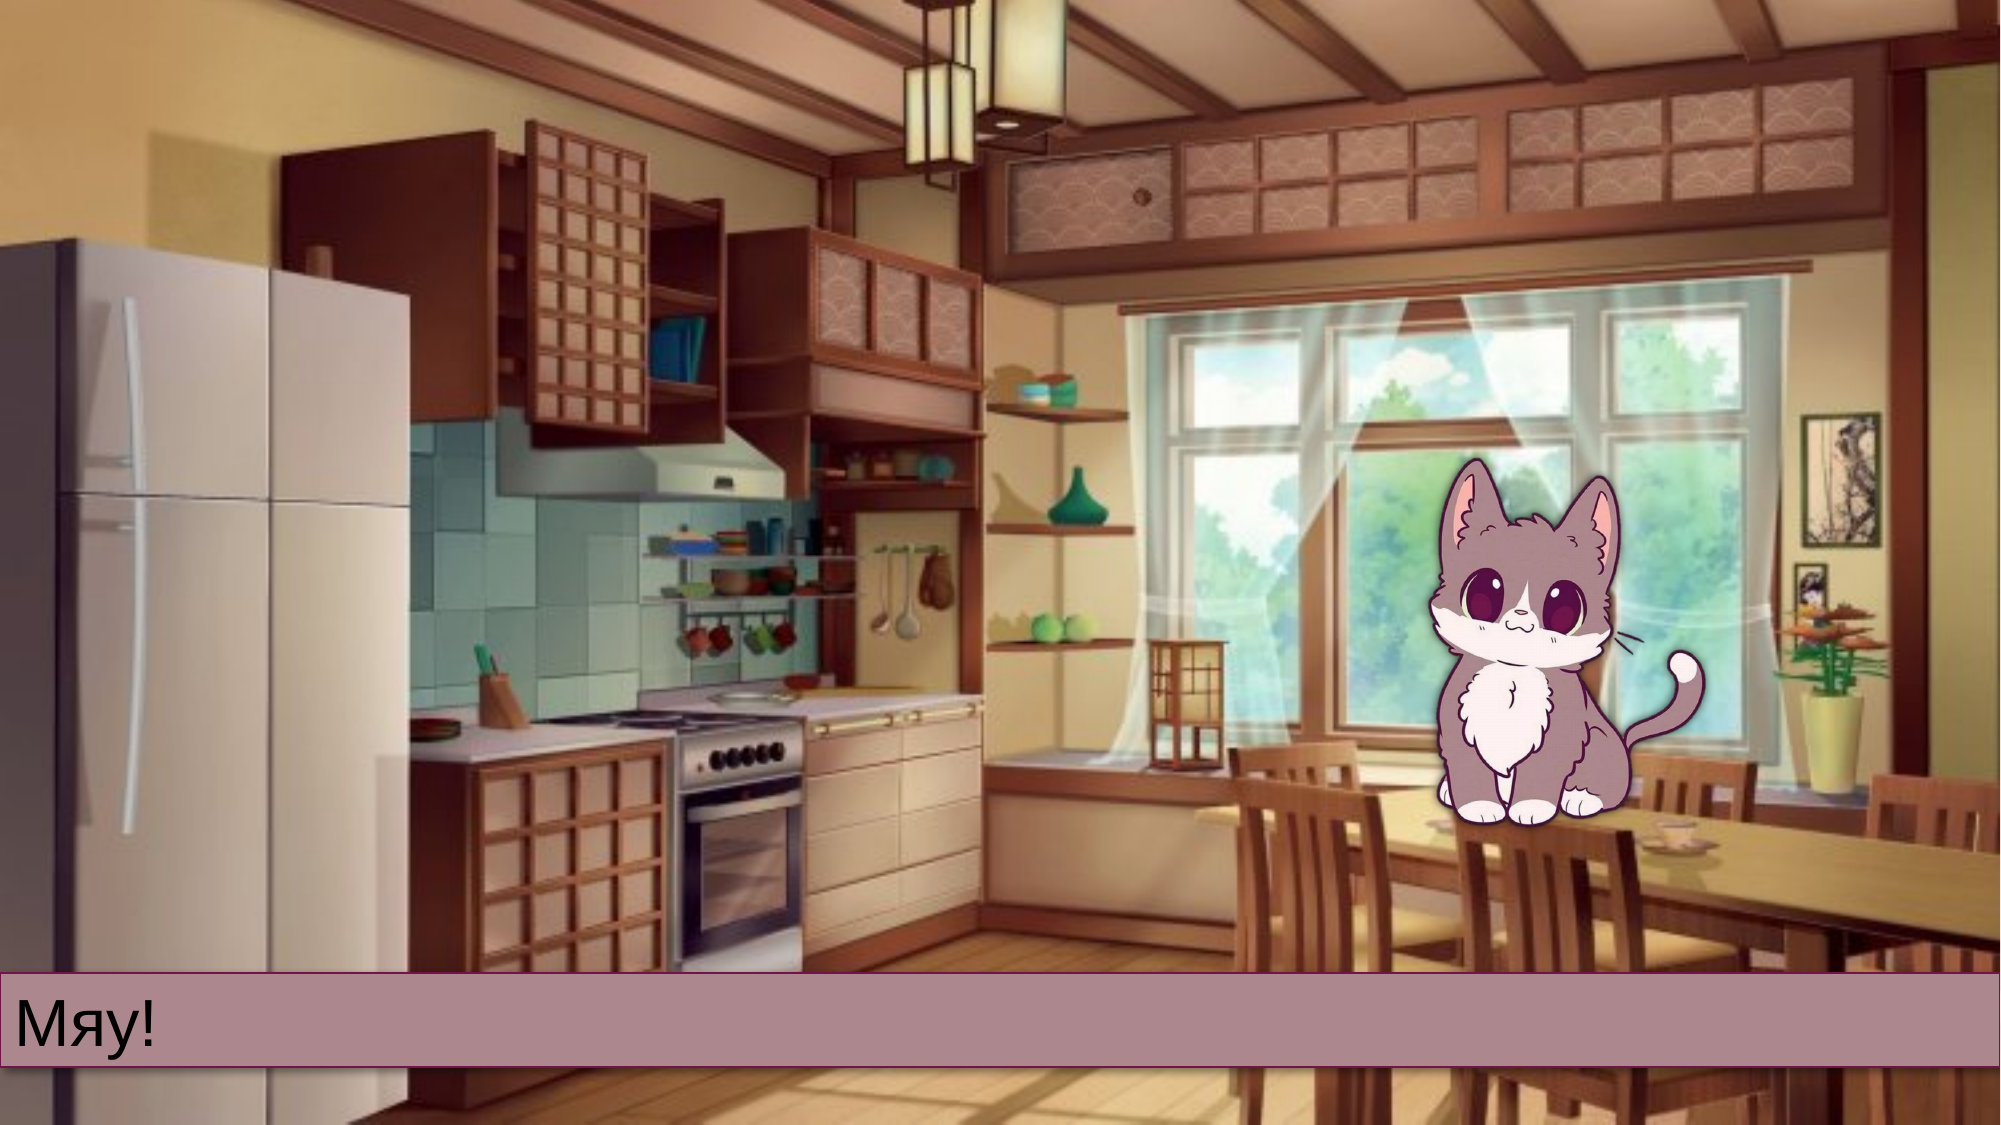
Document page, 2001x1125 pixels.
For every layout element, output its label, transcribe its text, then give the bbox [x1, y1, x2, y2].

text_box Мяу! [0, 972, 2000, 1068]
picture [0, 0, 2001, 1125]
